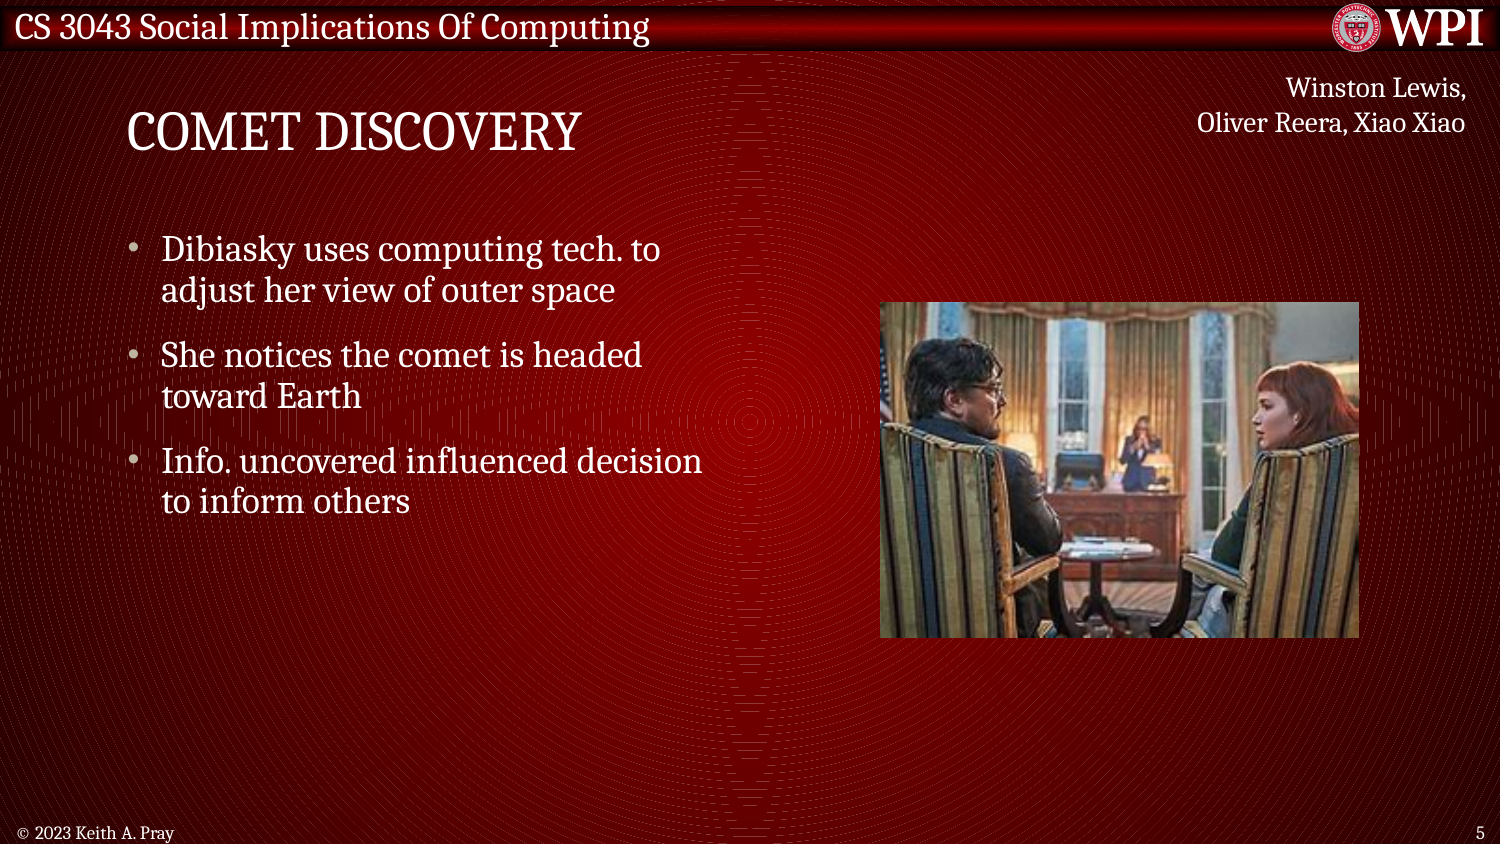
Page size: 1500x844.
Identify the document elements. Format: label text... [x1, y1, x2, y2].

slide_number 5 [1397, 819, 1500, 844]
list Dibiasky uses computing tech. to adjust her view of outer space She notices the comet is headed toward Earth Info. uncovered influenced decision to inform others [112, 221, 725, 772]
footer © 2023 Keith A. Pray [0, 819, 913, 844]
picture [1332, 3, 1483, 52]
title Comet discovery [112, 59, 1388, 210]
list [879, 302, 1360, 638]
text_box Winston Lewis, Oliver Reera, Xiao Xiao [1123, 61, 1481, 181]
